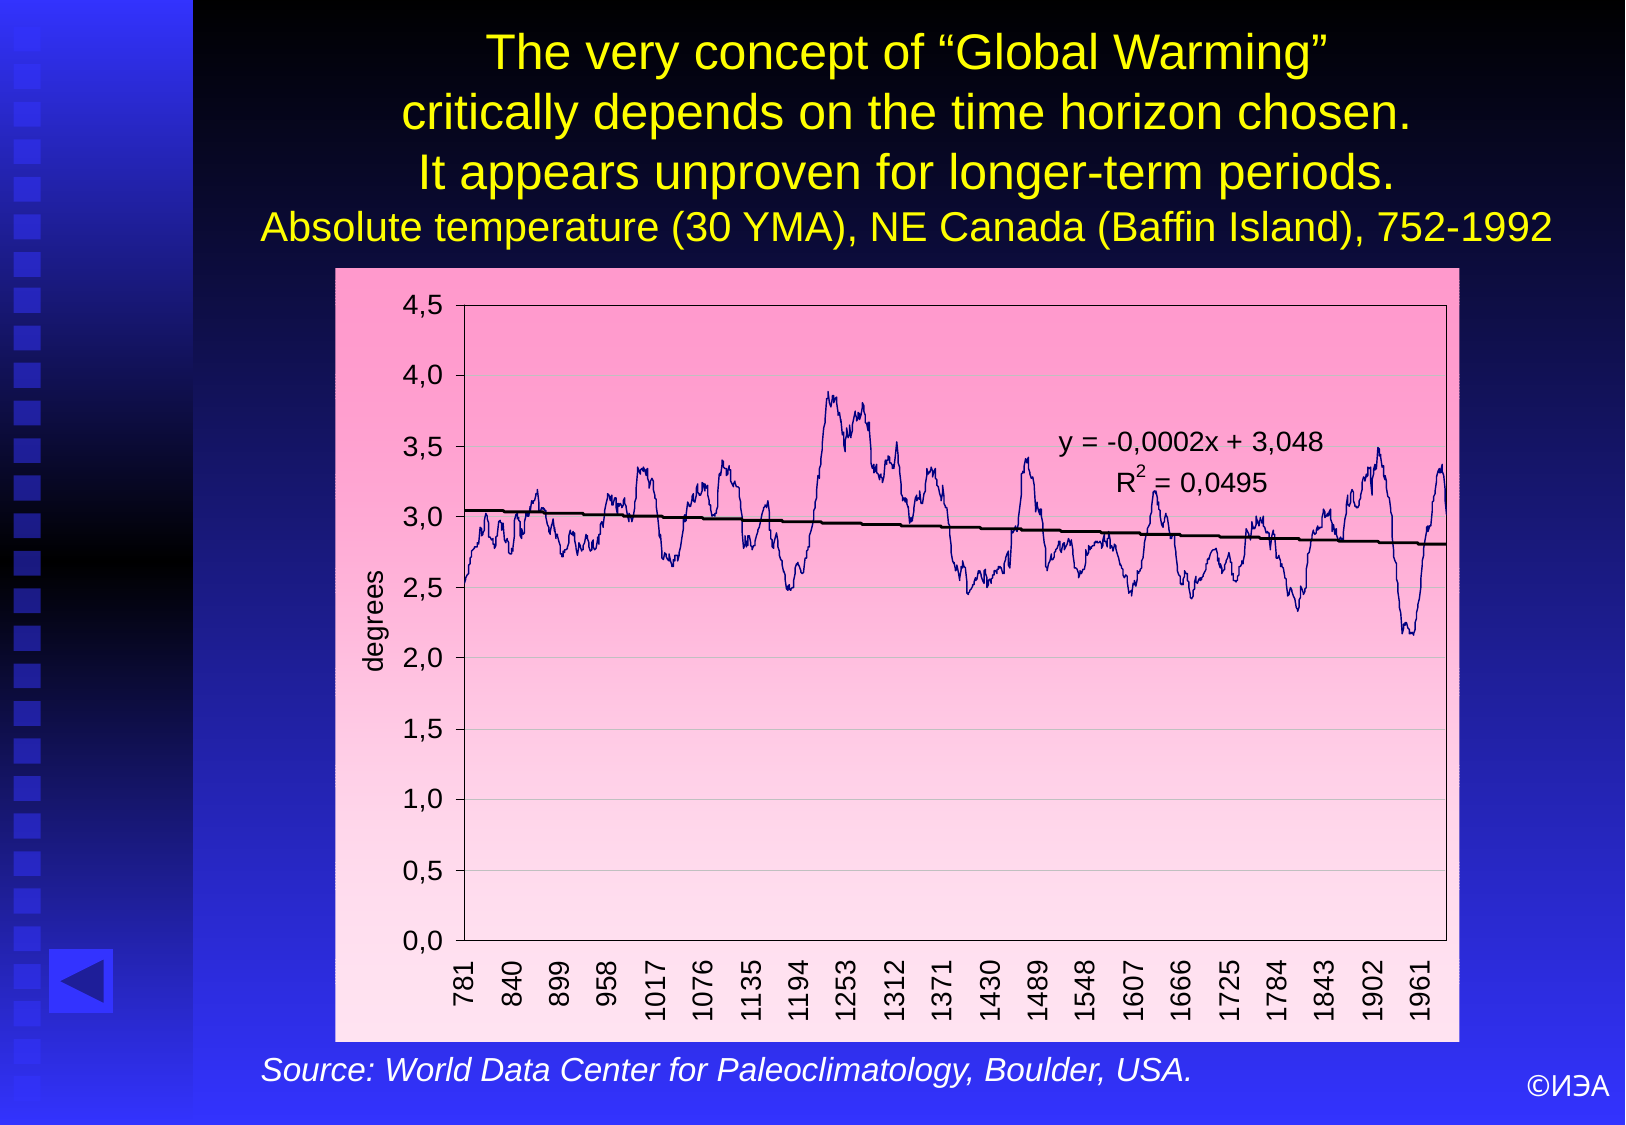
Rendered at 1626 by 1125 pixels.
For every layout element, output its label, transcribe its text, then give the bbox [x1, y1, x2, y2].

footer ©ИЭА [1109, 1049, 1625, 1125]
text_box Source: World Data Center for Paleoclimatology, Boulder, USA. [245, 1040, 1540, 1096]
title The very concept of “Global Warming” critically depends on the time horizon chosen. It appears unproven for longer-term periods. Absolute temperature (30 YMA), NE Canada (Baffin Island), 752-1992 [203, 18, 1611, 250]
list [327, 260, 1469, 1049]
